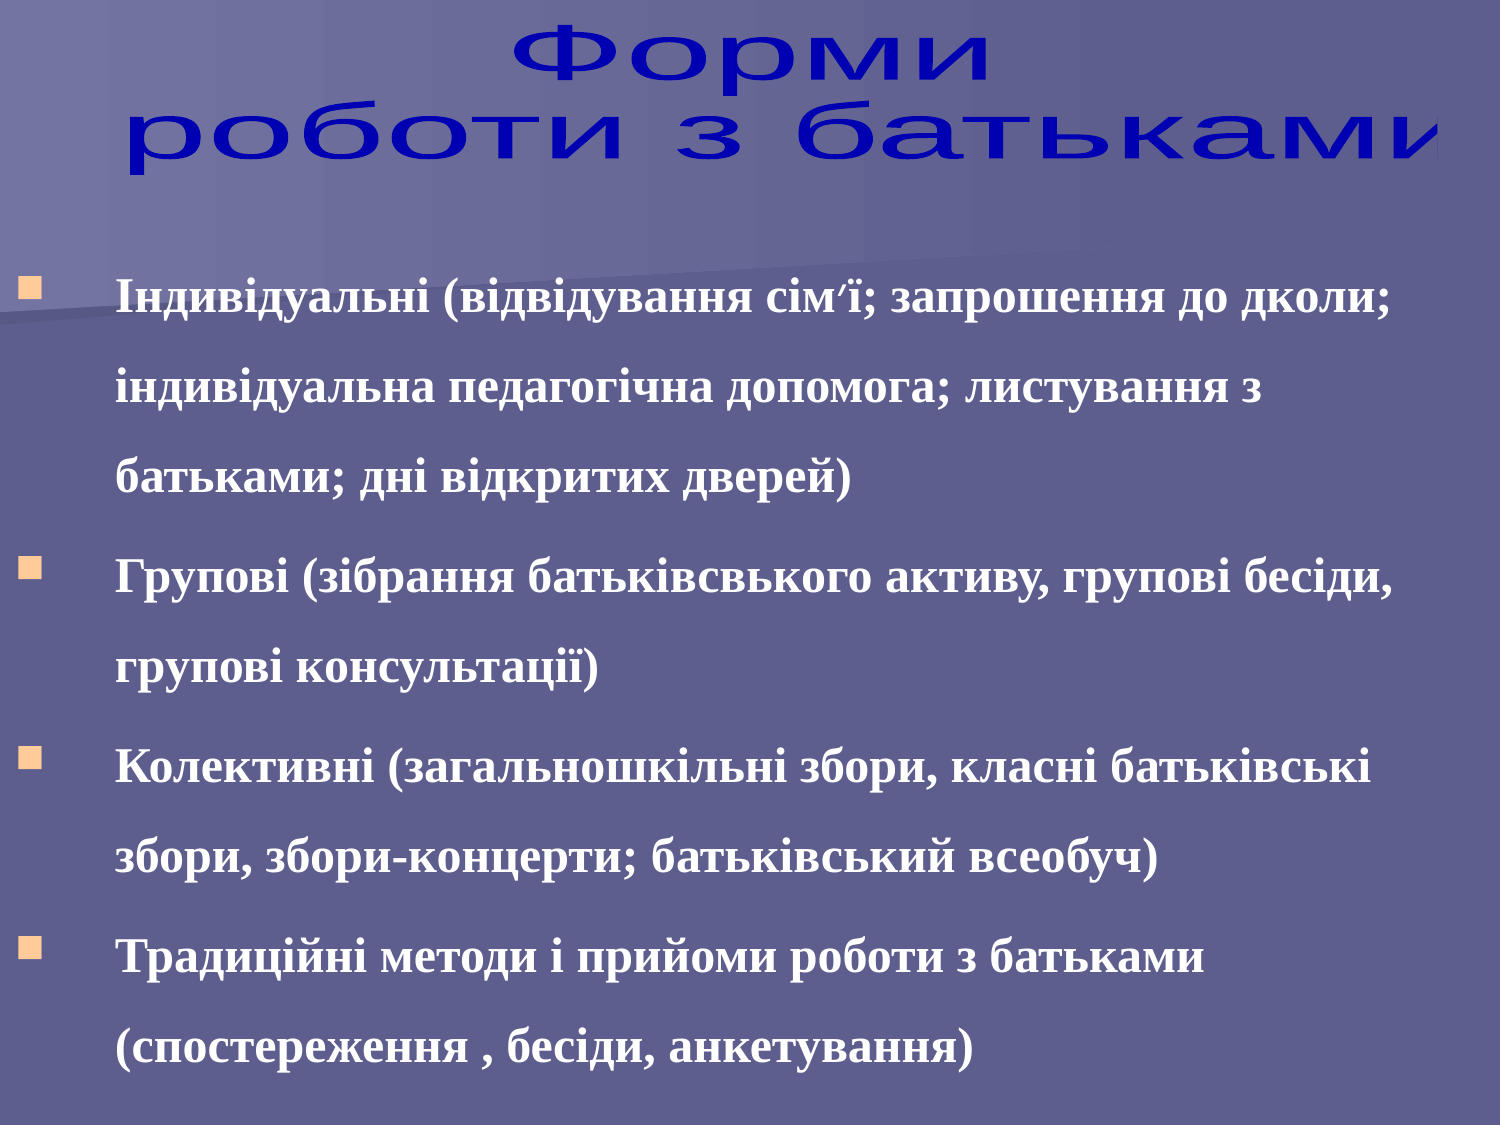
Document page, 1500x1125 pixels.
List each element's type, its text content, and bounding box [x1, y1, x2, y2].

list Індивідуальні (відвідування сім׳ї; запрошення до дколи; індивідуальна педагогічна допомога; листування з батьками; дні відкритих дверей) Групові (зібрання батьківсвького активу, групові бесіди, групові консультації) Колективні (загальношкільні збори, класні батьківські збори, збори-концерти; батьківський всеобуч) Традиційні методи і прийоми роботи з батьками (спостереження , бесіди, анкетування) [0, 224, 1500, 1125]
